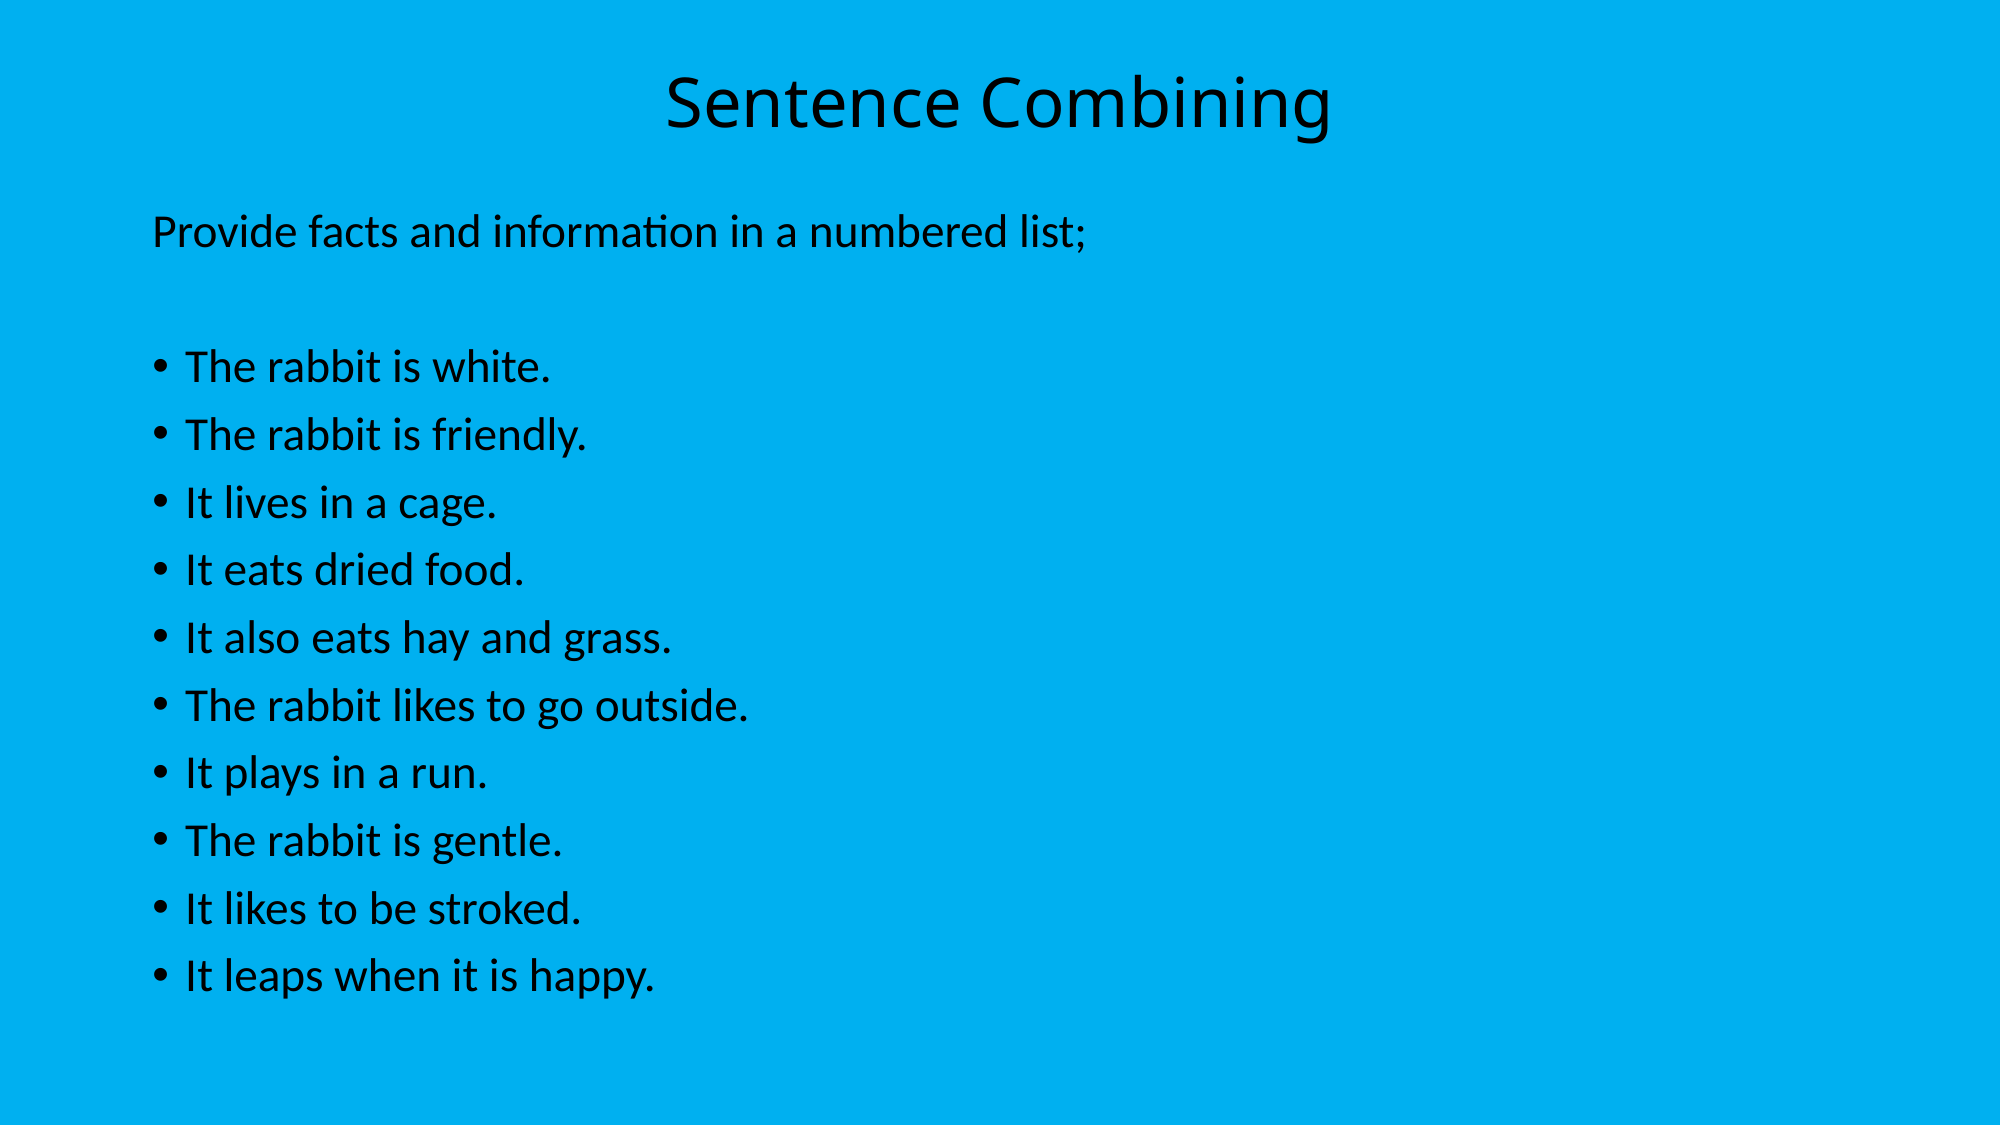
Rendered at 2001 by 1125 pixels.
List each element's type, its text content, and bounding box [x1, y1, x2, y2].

list Provide facts and information in a numbered list; The rabbit is white. The rabbit is friendly. It lives in a cage. It eats dried food. It also eats hay and grass. The rabbit likes to go outside. It plays in a run. The rabbit is gentle. It likes to be stroked. It leaps when it is happy. [137, 199, 1863, 1014]
title Sentence Combining [137, 59, 1863, 150]
